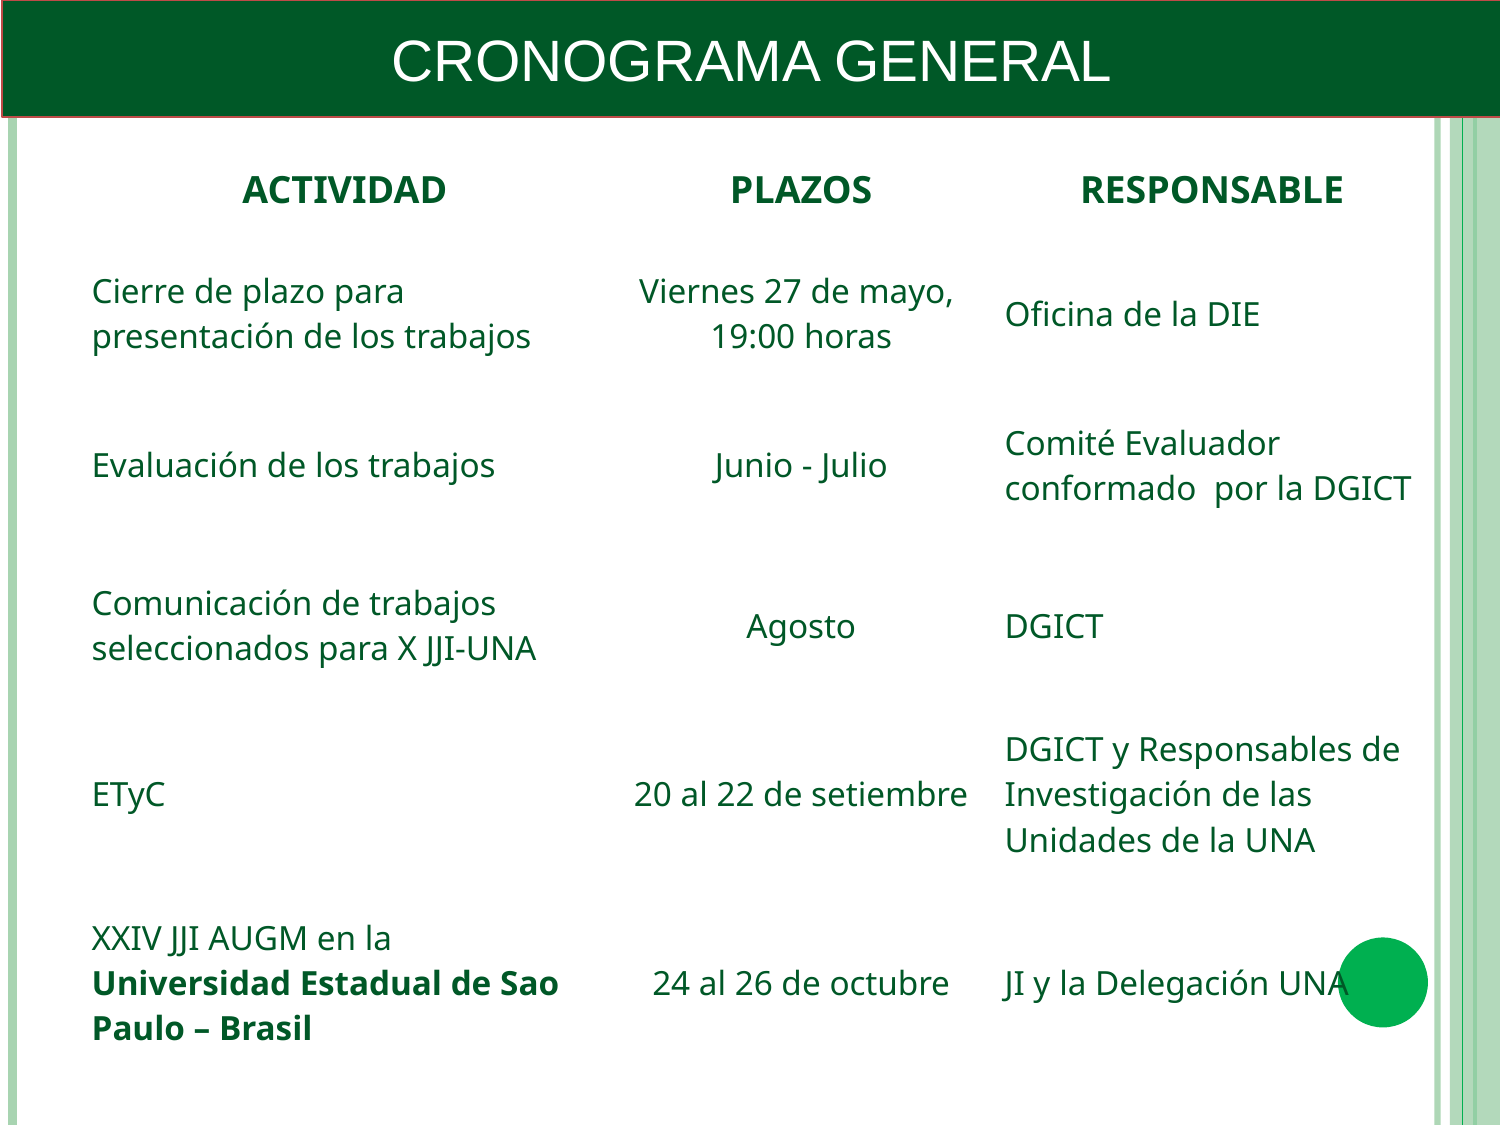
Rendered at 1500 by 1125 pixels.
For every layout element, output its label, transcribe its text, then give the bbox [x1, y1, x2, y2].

table_cell Comité Evaluador conformado por la DGICT [990, 385, 1435, 545]
table_cell ETyC [77, 705, 613, 883]
table_cell Oficina de la DIE [990, 242, 1435, 385]
table_cell Cierre de plazo para presentación de los trabajos [77, 242, 613, 385]
table_cell JI y la Delegación UNA [990, 883, 1435, 1082]
table_cell XXIV JJI AUGM en la Universidad Estadual de Sao Paulo – Brasil [77, 883, 613, 1082]
table_cell Evaluación de los trabajos [77, 385, 613, 545]
table_header ACTIVIDAD [77, 137, 613, 242]
table_cell Agosto [613, 545, 990, 705]
table_header RESPONSABLE [990, 137, 1435, 242]
text_box CRONOGRAMA GENERAL [1, 0, 1500, 118]
table_cell Viernes 27 de mayo, 19:00 horas [613, 242, 990, 385]
table_cell Comunicación de trabajos seleccionados para X JJI-UNA [77, 545, 613, 705]
table_cell DGICT [990, 545, 1435, 705]
table_cell 24 al 26 de octubre [613, 883, 990, 1082]
table_cell DGICT y Responsables de Investigación de las Unidades de la UNA [990, 705, 1435, 883]
table_header PLAZOS [613, 137, 990, 242]
table_cell Junio - Julio [613, 385, 990, 545]
table_cell 20 al 22 de setiembre [613, 705, 990, 883]
